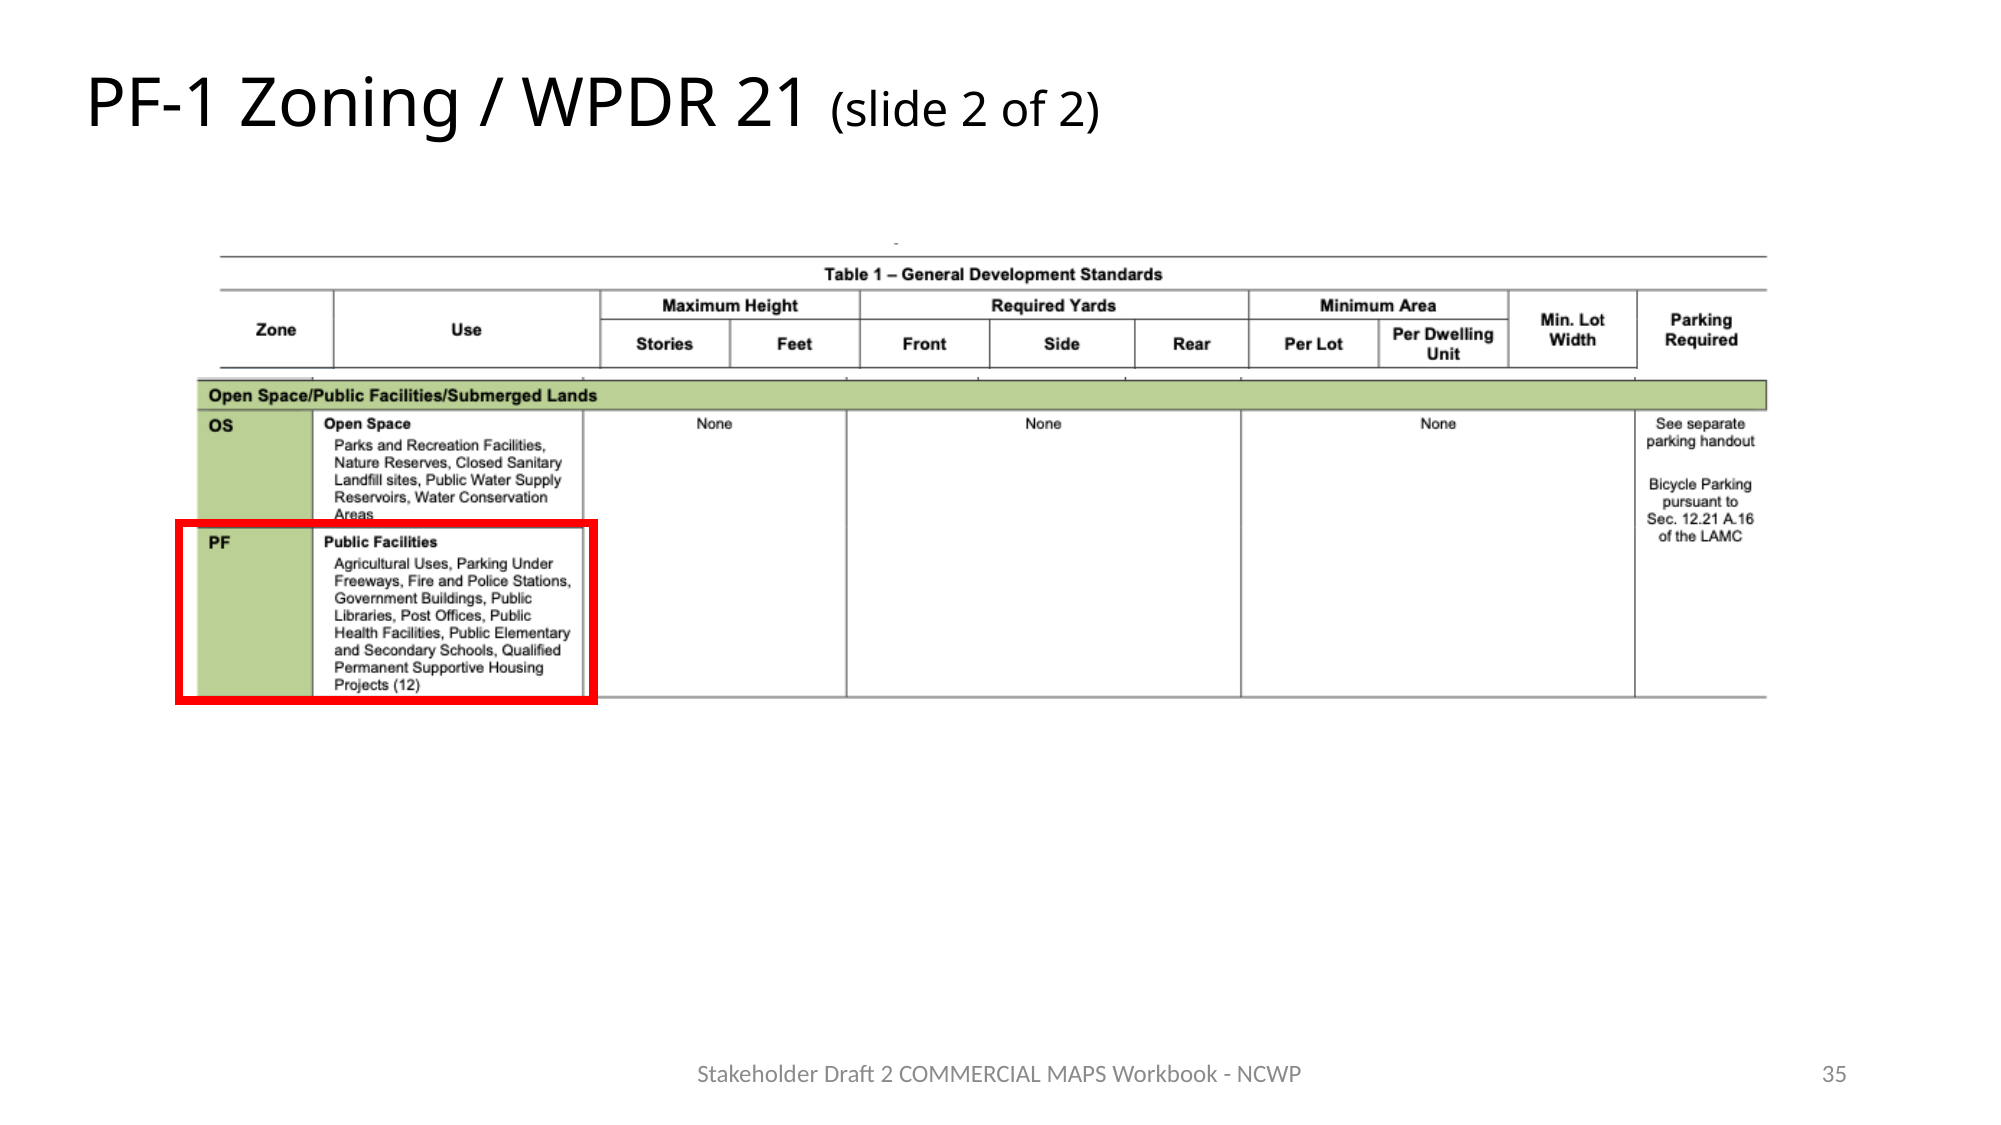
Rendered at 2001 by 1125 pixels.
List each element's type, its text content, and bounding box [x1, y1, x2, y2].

picture [201, 242, 1786, 369]
footer Stakeholder Draft 2 COMMERCIAL MAPS Workbook - NCWP [662, 1042, 1338, 1103]
title PF-1 Zoning / WPDR 21 (slide 2 of 2) [70, 59, 1863, 149]
slide_number 35 [1412, 1042, 1863, 1103]
picture [178, 377, 1786, 722]
